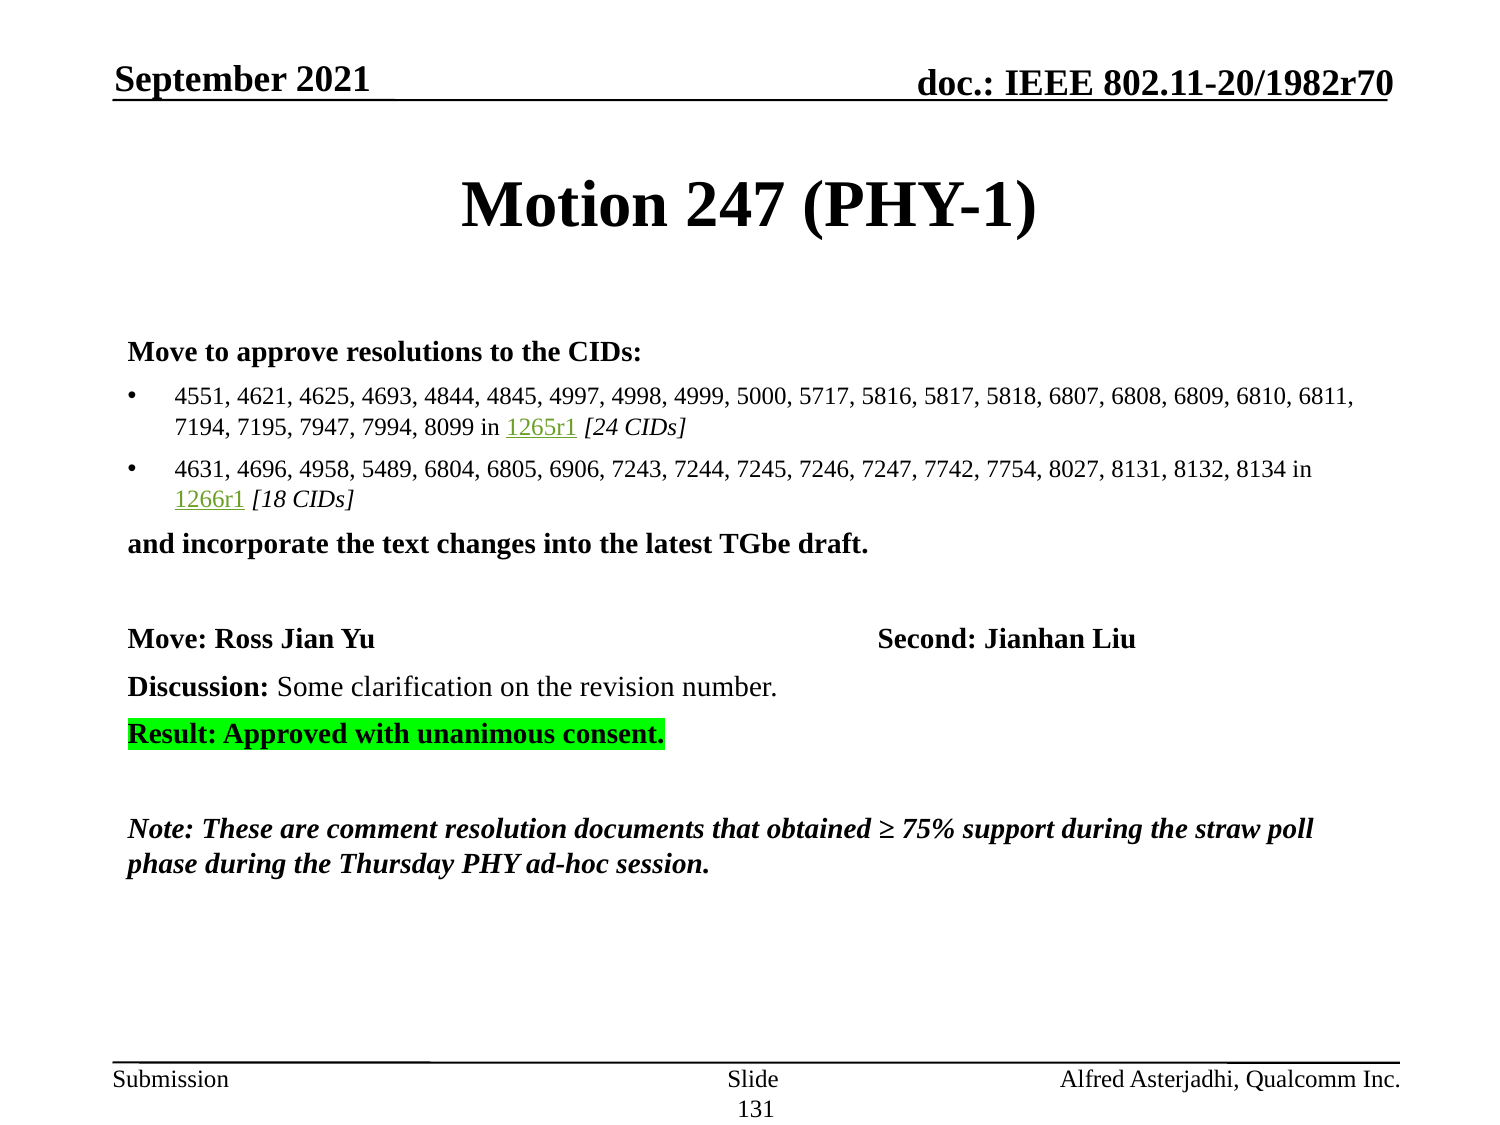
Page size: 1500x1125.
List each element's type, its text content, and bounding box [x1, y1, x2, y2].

slide_number Slide 131 [712, 1061, 800, 1123]
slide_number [114, 54, 423, 100]
title Motion 247 (PHY-1) [112, 112, 1388, 288]
footer Alfred Asterjadhi, Qualcomm Inc. [878, 1061, 1402, 1093]
list Move to approve resolutions to the CIDs: 4551, 4621, 4625, 4693, 4844, 4845, 4997, 4998, 4999, 5000, 5717, 5816, 5817, 5818, 6807, 6808, 6809, 6810, 6811, 7194, 7195, 7947, 7994, 8099 in 1265r1 [24 CIDs] 4631, 4696, 4958, 5489, 6804, 6805, 6906, 7243, 7244, 7245, 7246, 7247, 7742, 7754, 8027, 8131, 8132, 8134 in 1266r1 [18 CIDs] and incorporate the text changes into the latest TGbe draft. Move: Ross Jian Yu Second: Jianhan Liu Discussion: Some clarification on the revision number. Result: Approved with unanimous consent. Note: These are comment resolution documents that obtained ≥ 75% support during the straw poll phase during the Thursday PHY ad-hoc session. [112, 324, 1388, 1063]
